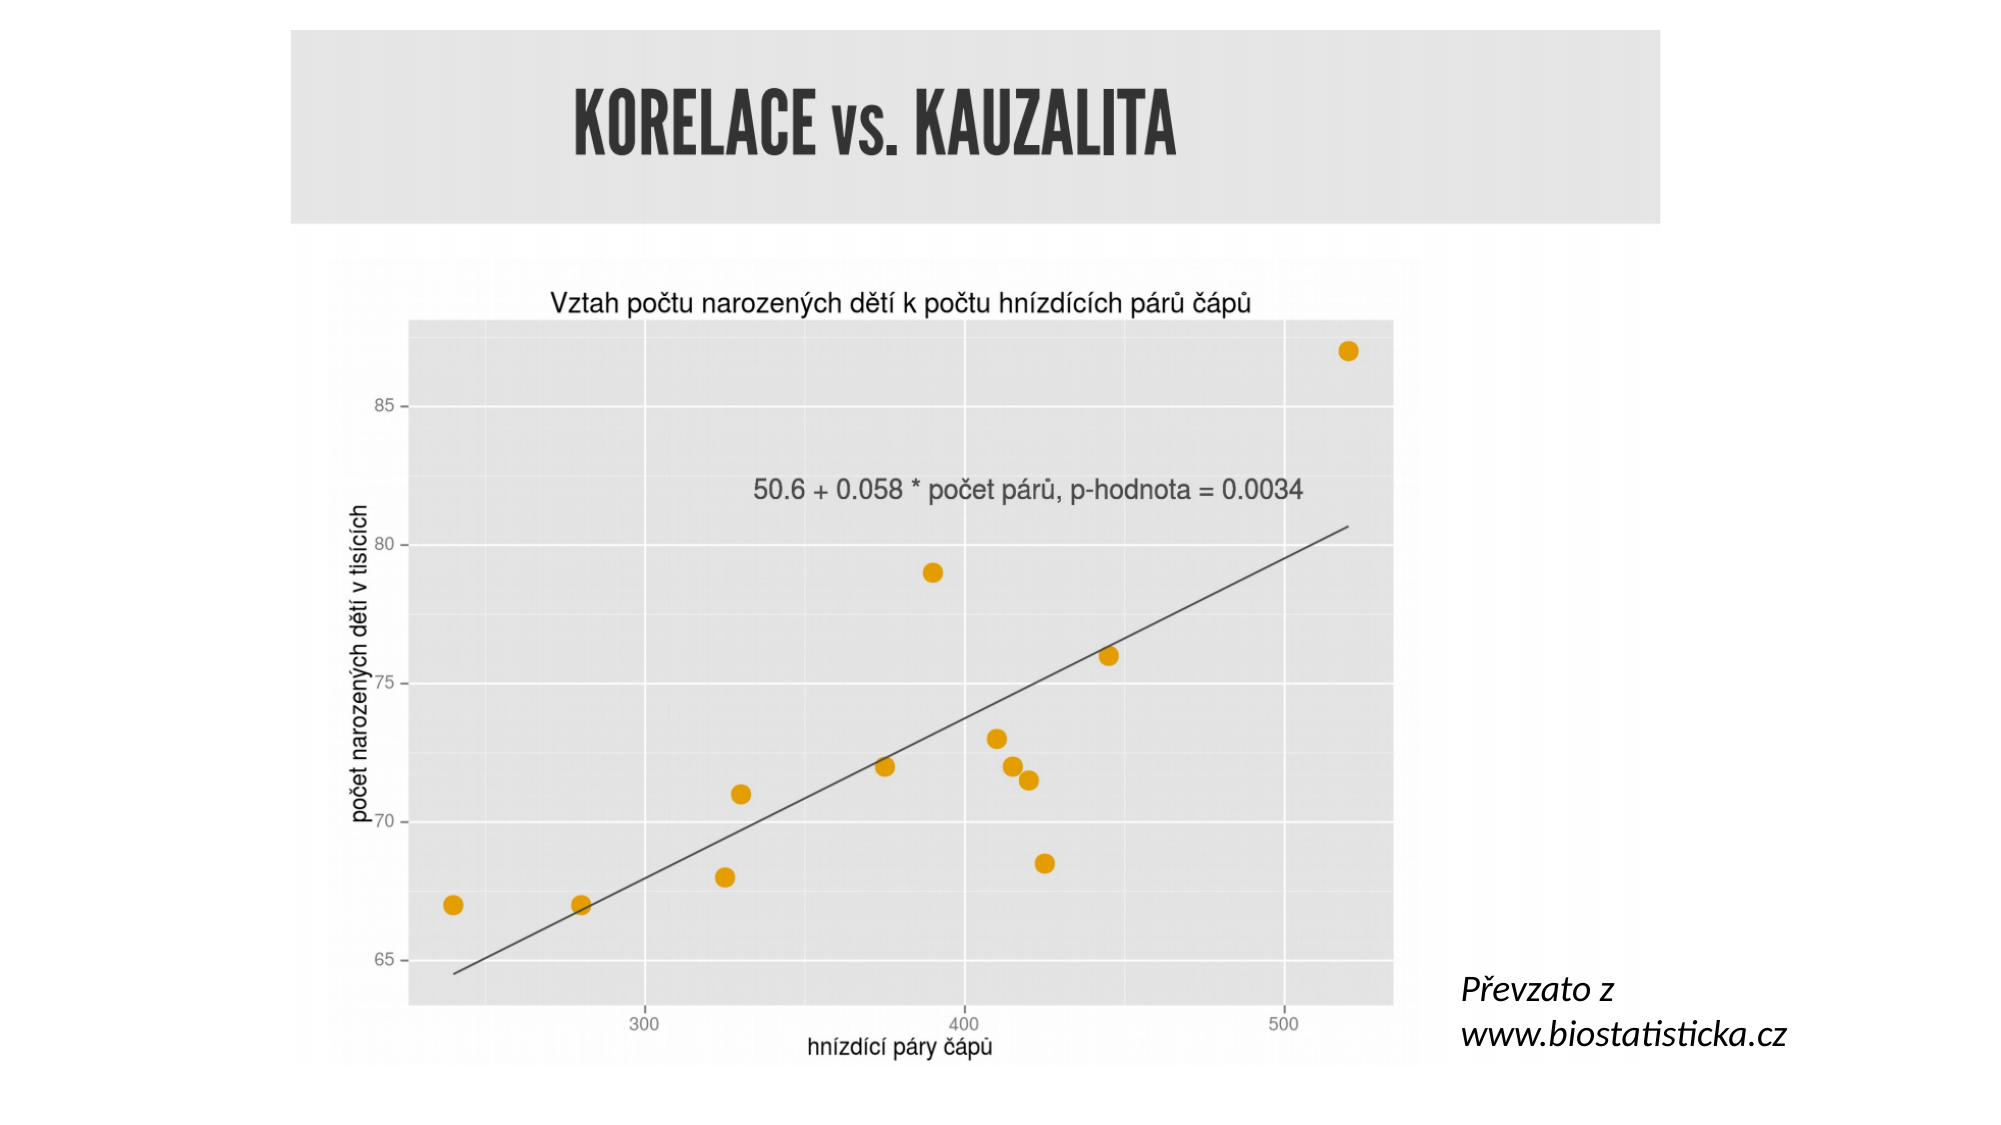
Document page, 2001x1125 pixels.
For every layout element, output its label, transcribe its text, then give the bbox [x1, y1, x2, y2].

text_box Převzato z www.biostatisticka.cz [1661, 956, 1870, 1062]
picture [290, 30, 1661, 1066]
